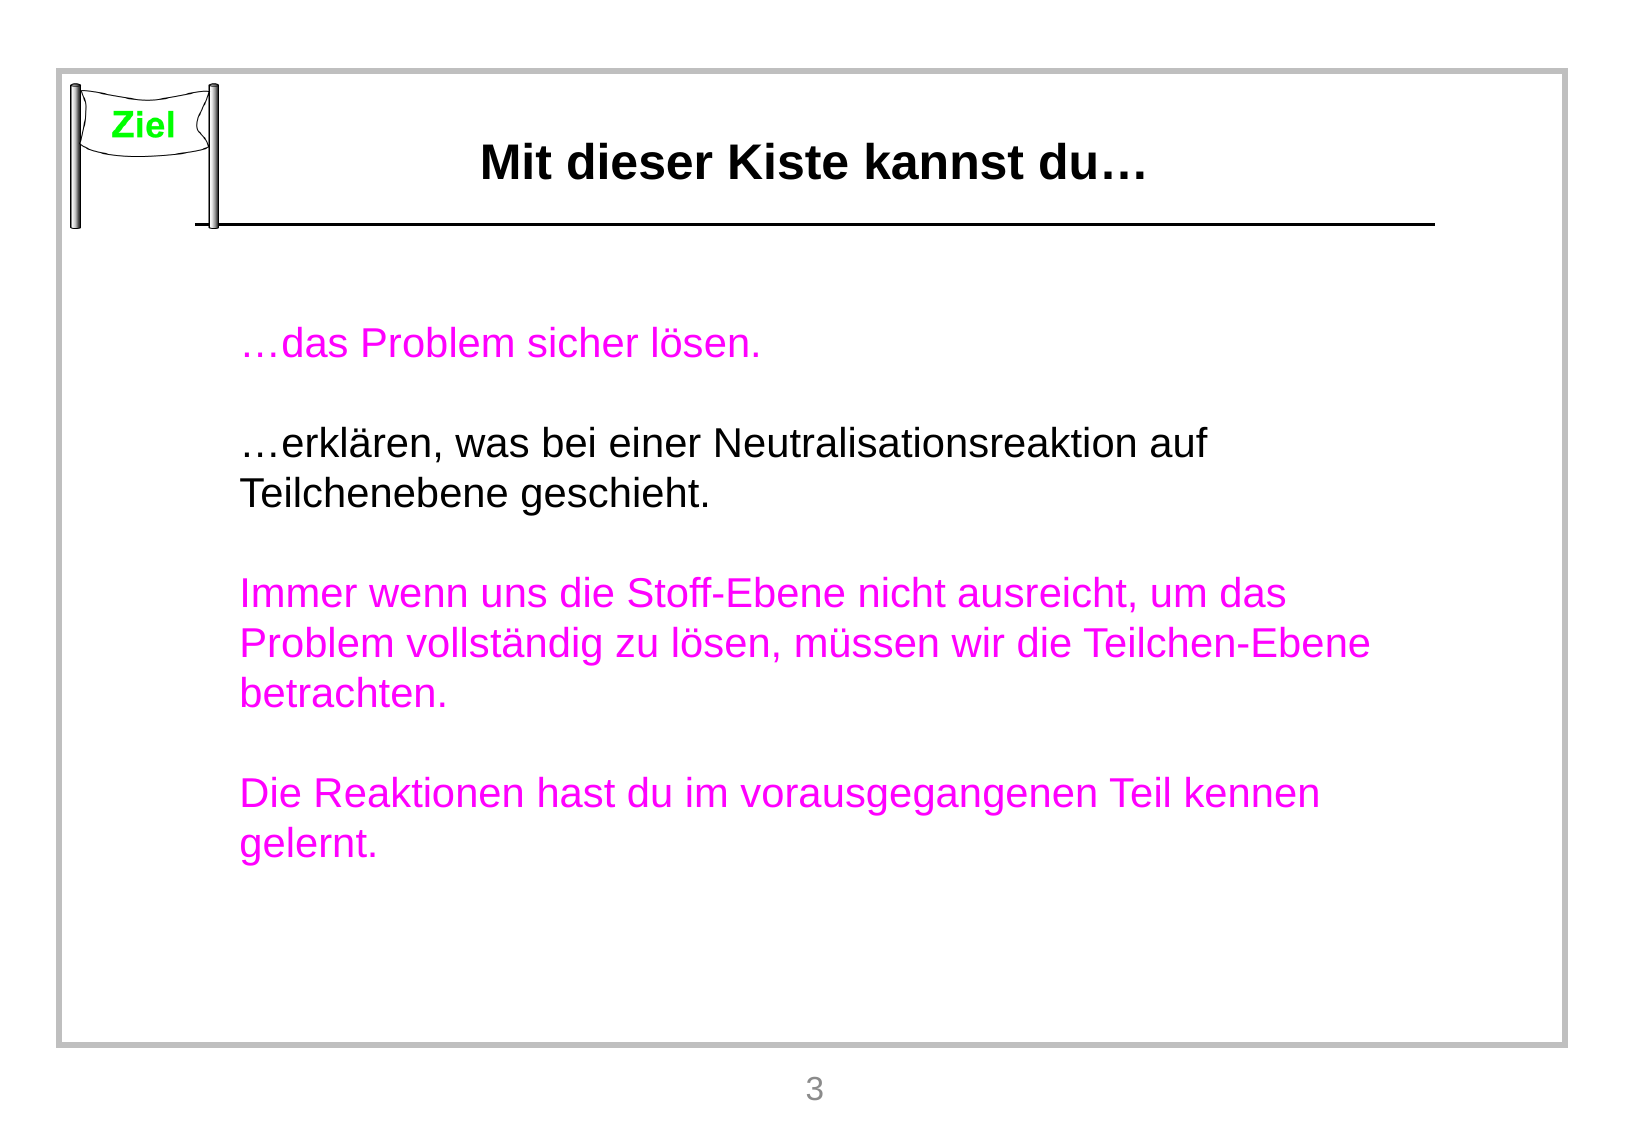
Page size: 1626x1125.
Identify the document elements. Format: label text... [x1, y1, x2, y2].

slide_number 3 [631, 1057, 998, 1117]
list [70, 83, 219, 229]
title Mit dieser Kiste kannst du… [224, 100, 1406, 219]
list …das Problem sicher lösen. …erklären, was bei einer Neutralisationsreaktion auf Teilchenebene geschieht. Immer wenn uns die Stoff-Ebene nicht ausreicht, um das Problem vollständig zu lösen, müssen wir die Teilchen-Ebene betrachten. Die Reaktionen hast du im vorausgegangenen Teil kennen gelernt. [224, 236, 1406, 945]
